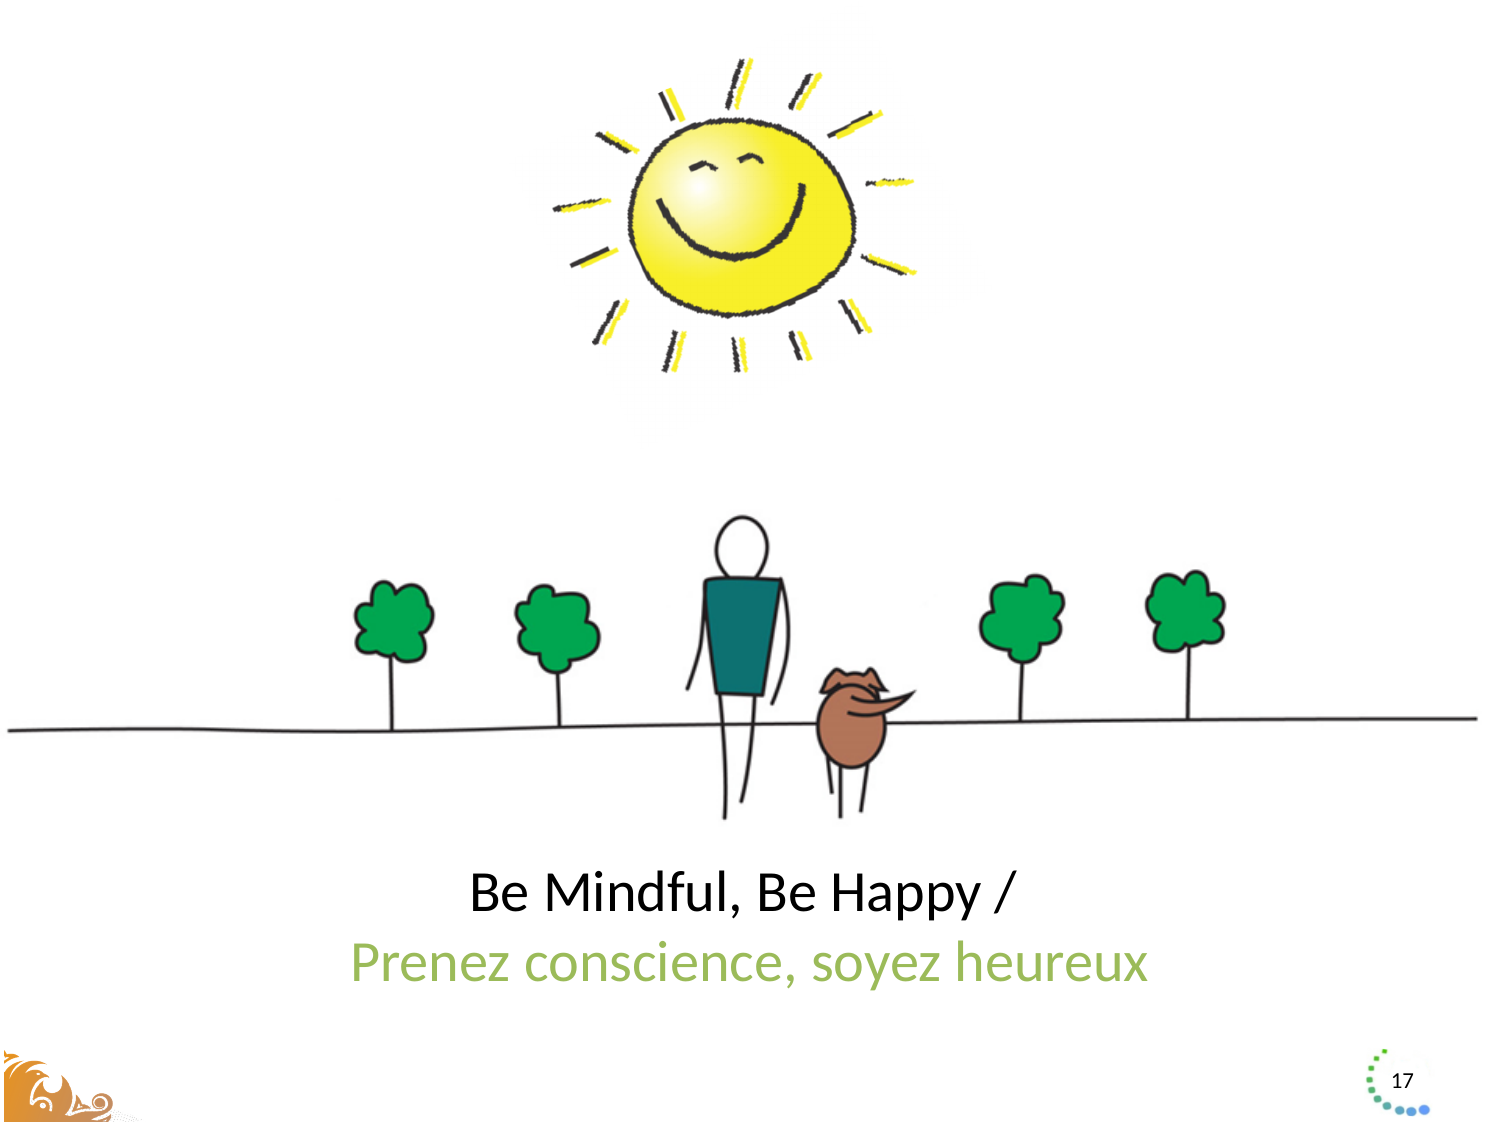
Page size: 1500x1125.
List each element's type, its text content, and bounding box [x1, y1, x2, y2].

picture [0, 2, 1500, 845]
picture [1363, 1047, 1435, 1117]
picture [4, 1044, 148, 1124]
text_box Be Mindful, Be Happy / Prenez conscience, soyez heureux [335, 854, 1165, 1001]
